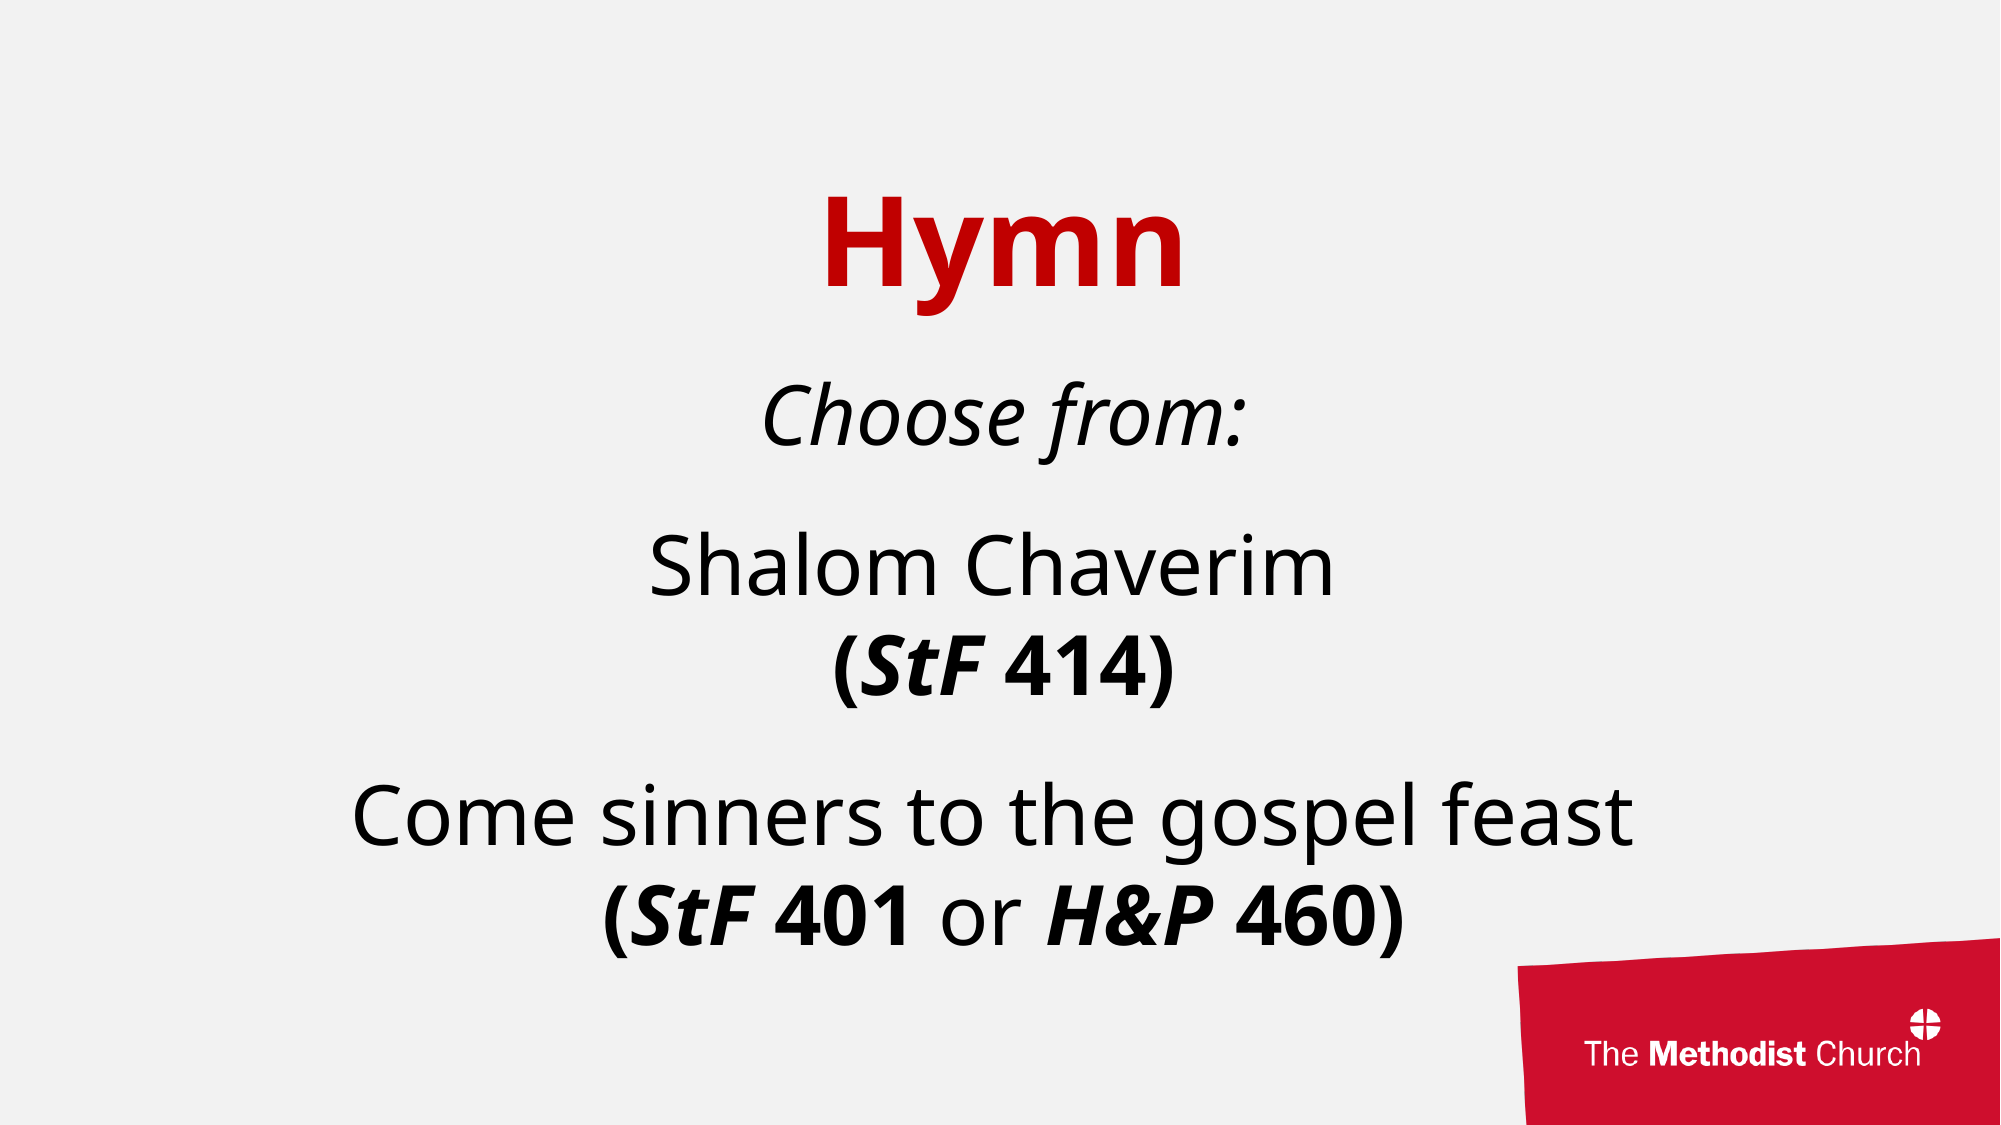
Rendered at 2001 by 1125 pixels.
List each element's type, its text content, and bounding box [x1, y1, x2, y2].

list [1517, 938, 2000, 1125]
title Hymn Choose from: Shalom Chaverim (StF 414) Come sinners to the gospel feast (StF 401 or H&P 460) [82, 82, 1926, 1041]
